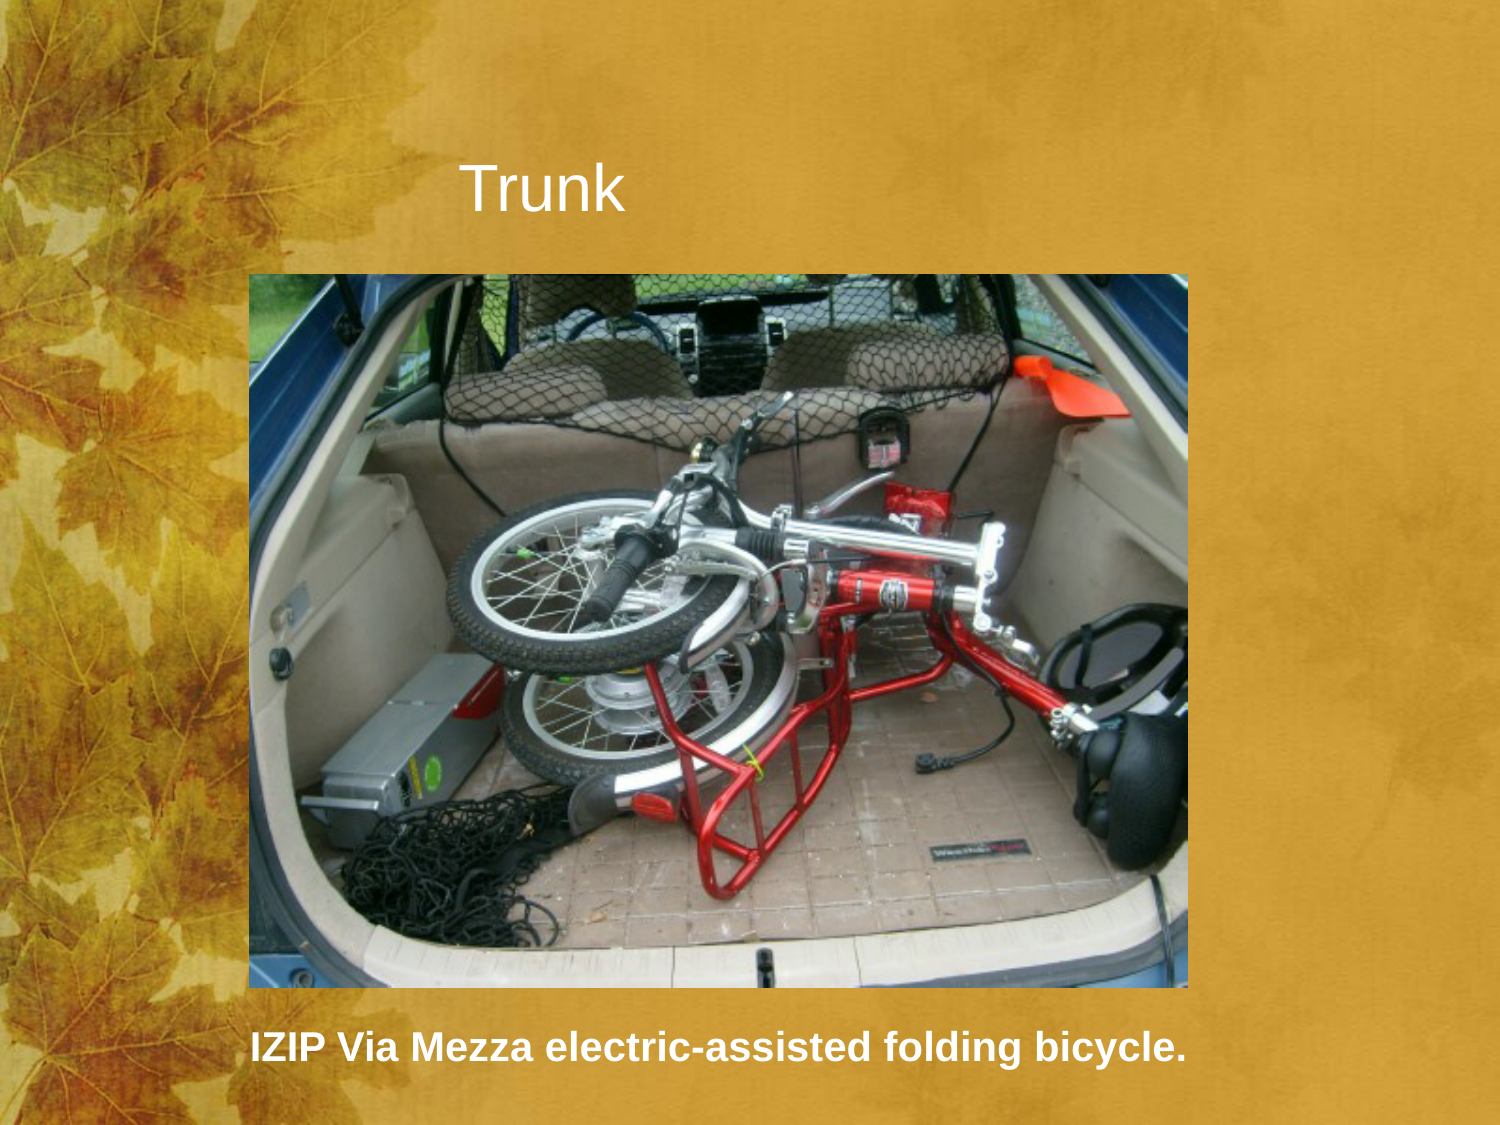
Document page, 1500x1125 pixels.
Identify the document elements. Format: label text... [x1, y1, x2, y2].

text_box IZIP Via Mezza electric-assisted folding bicycle. [212, 1012, 1225, 1078]
title Trunk [443, 45, 1480, 233]
picture [0, 0, 1500, 1125]
